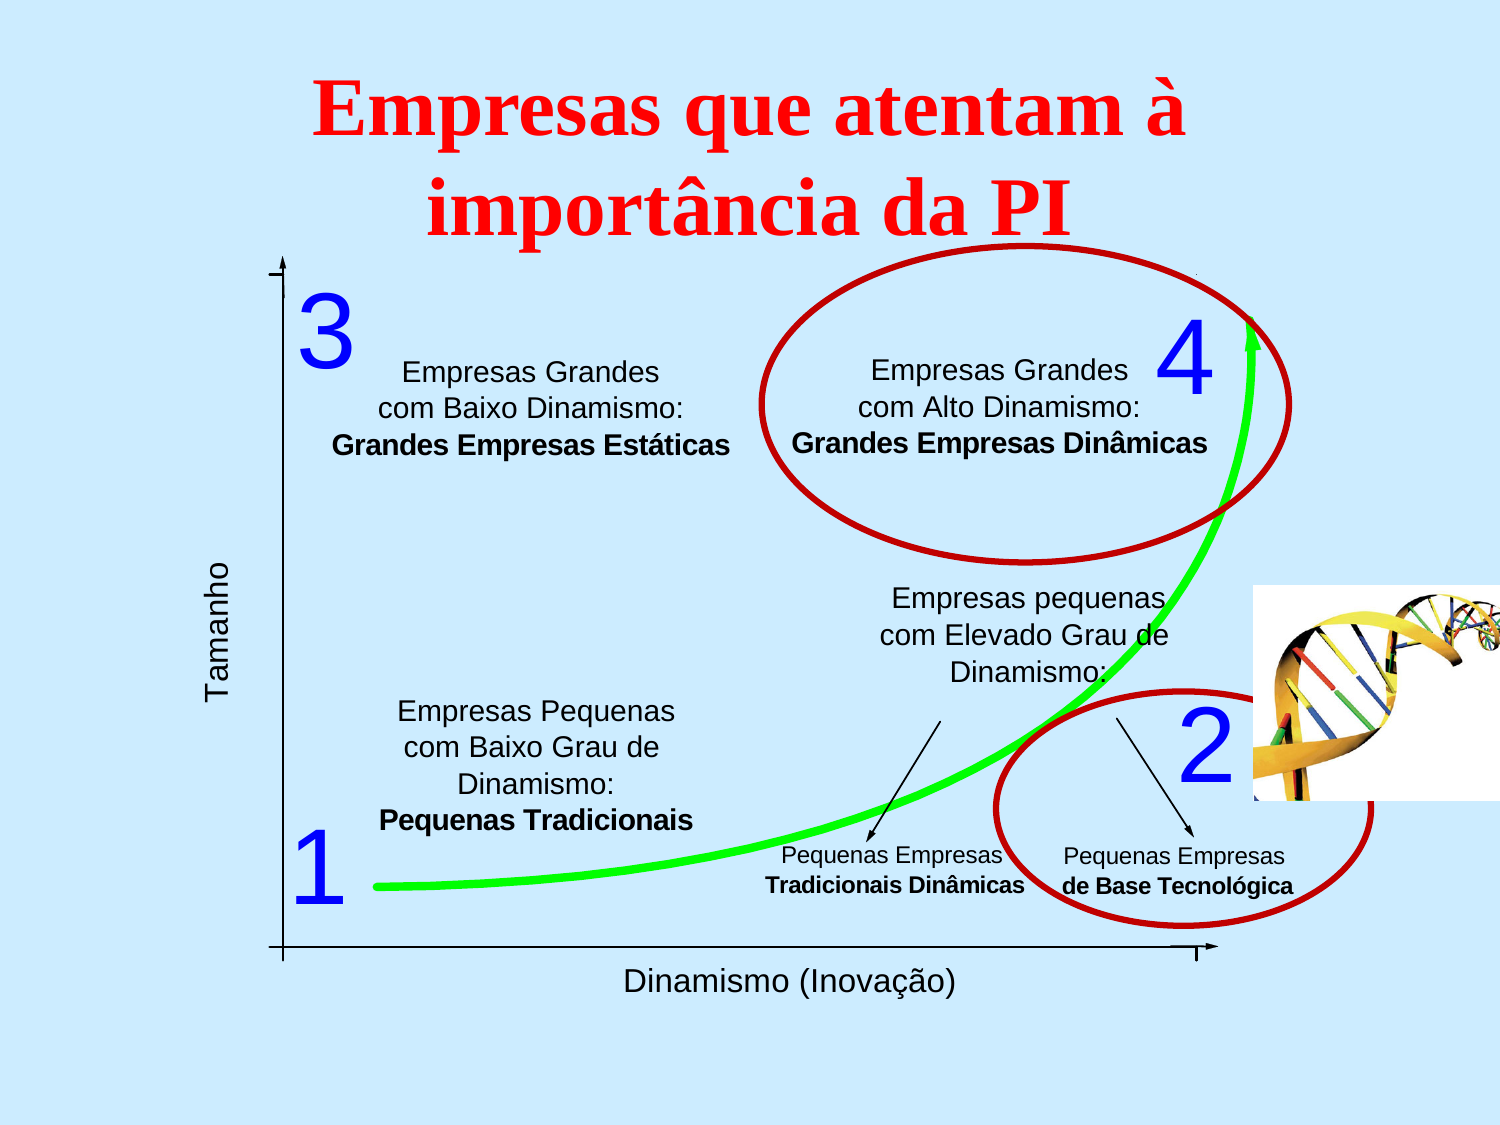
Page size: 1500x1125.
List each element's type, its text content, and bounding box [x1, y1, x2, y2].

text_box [128, 187, 1369, 1077]
text_box Empresas que atentam à importância da PI [74, 45, 1425, 233]
picture [1253, 585, 1500, 801]
